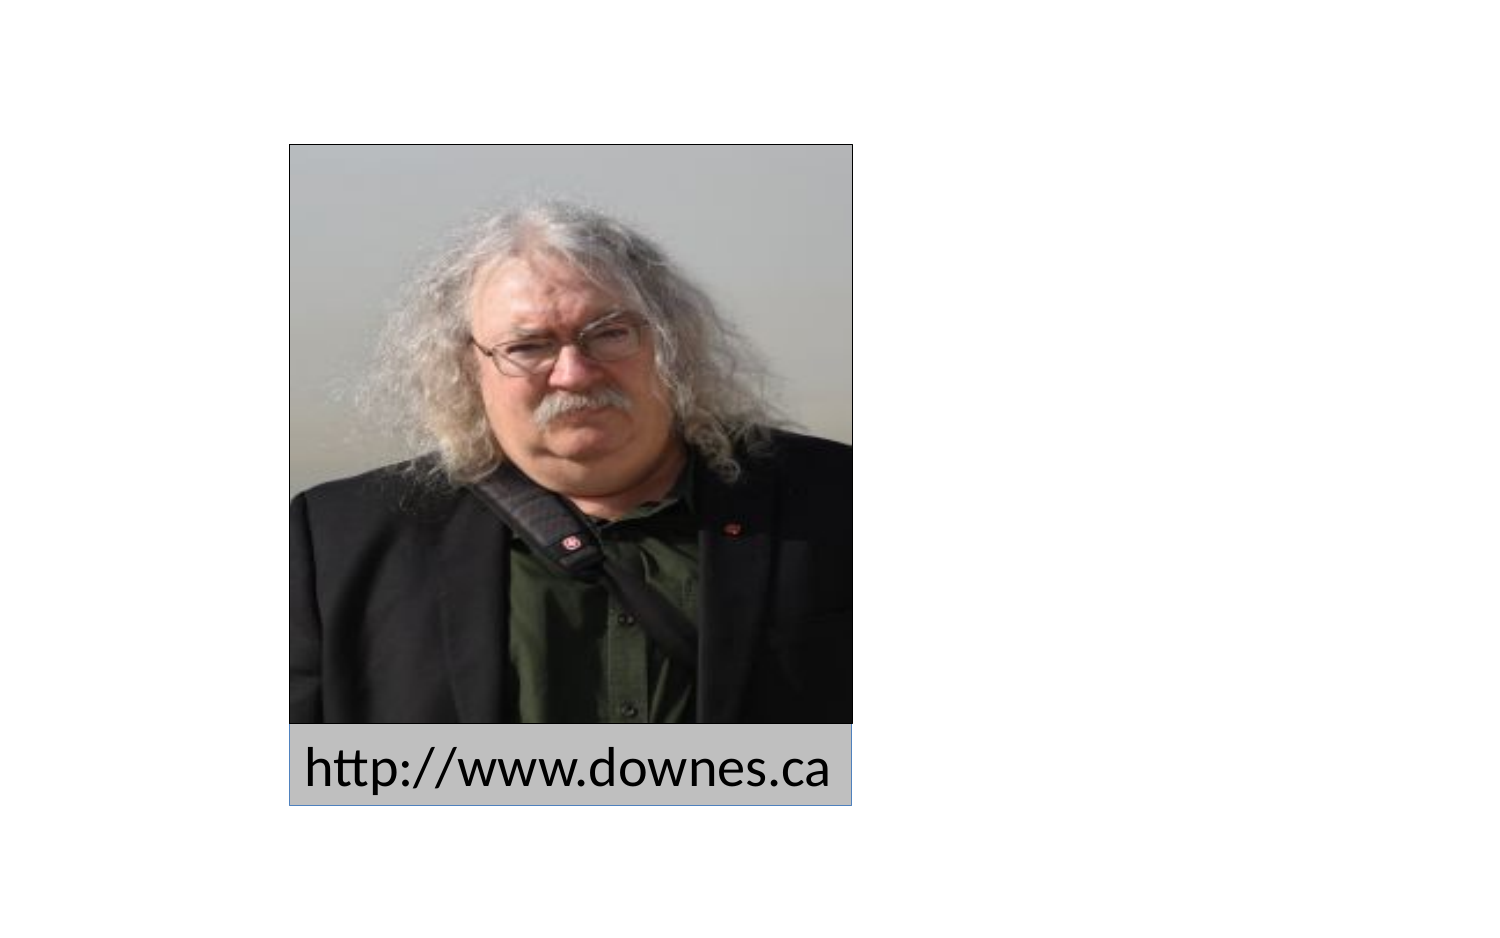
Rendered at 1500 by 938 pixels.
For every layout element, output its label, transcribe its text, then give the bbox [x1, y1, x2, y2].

picture [289, 144, 853, 724]
text_box http://www.downes.ca [289, 730, 852, 806]
